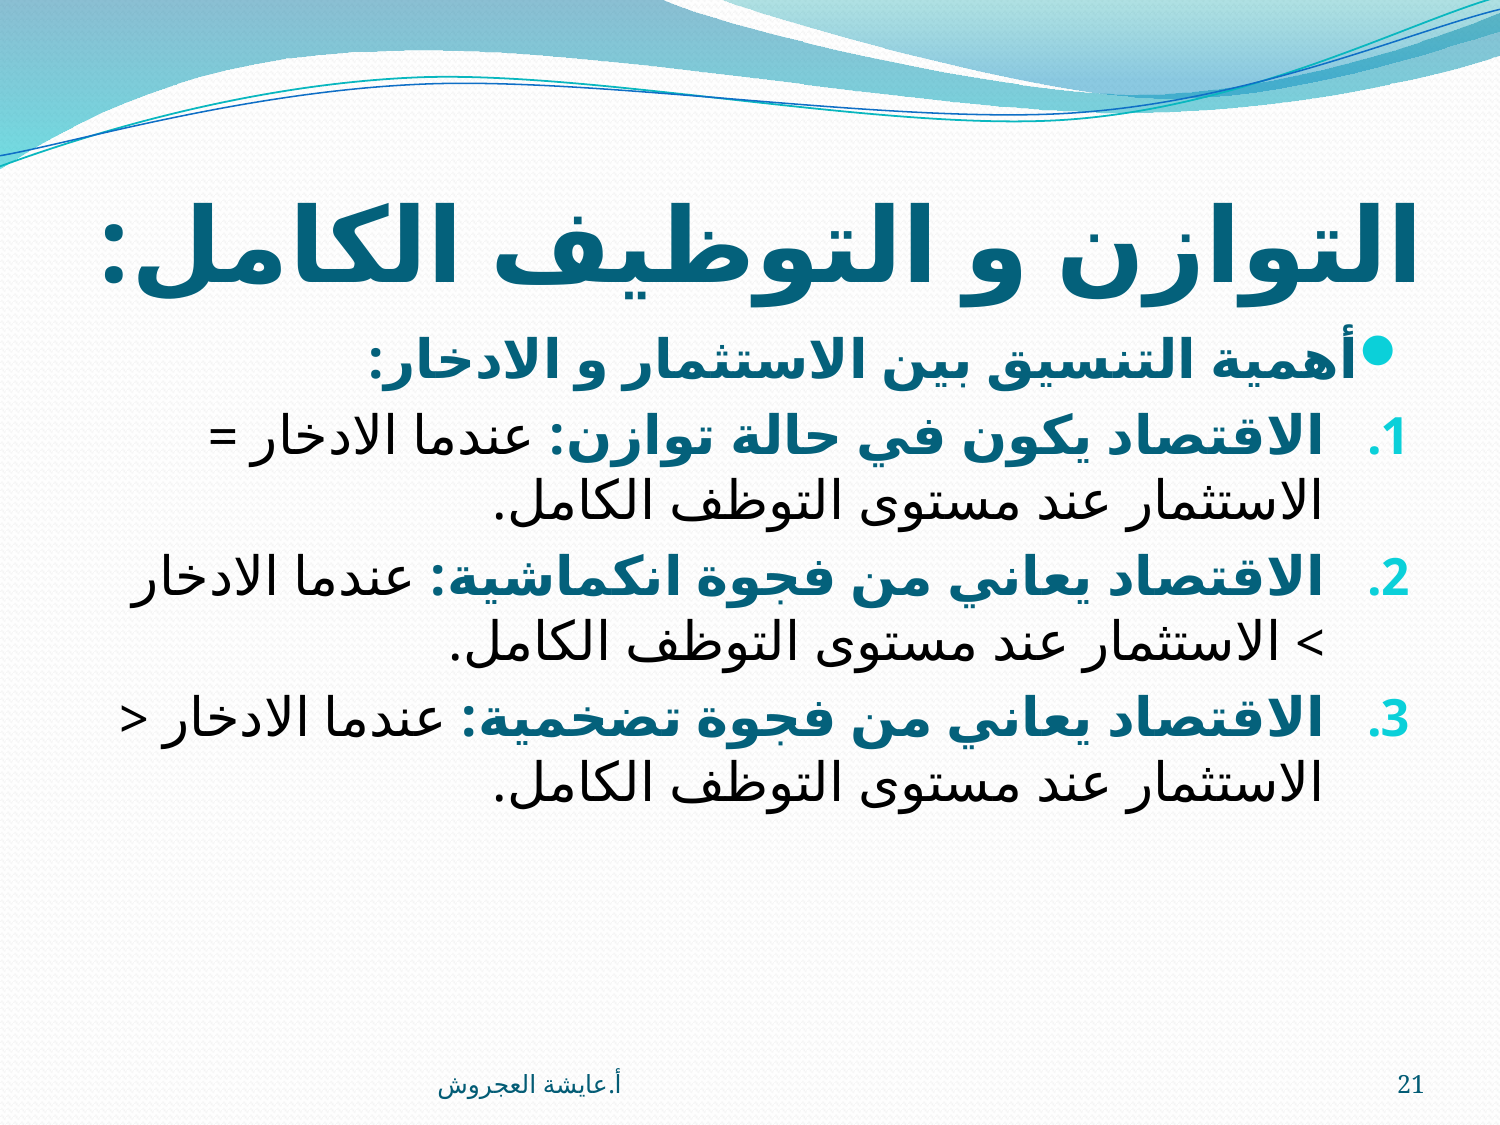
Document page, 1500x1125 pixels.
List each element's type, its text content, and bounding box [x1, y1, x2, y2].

title التوازن و التوظيف الكامل: [75, 115, 1425, 303]
list أهمية التنسيق بين الاستثمار و الادخار: الاقتصاد يكون في حالة توازن: عندما الادخار = الاستثمار عند مستوى التوظف الكامل. الاقتصاد يعاني من فجوة انكماشية: عندما الادخار > الاستثمار عند مستوى التوظف الكامل. الاقتصاد يعاني من فجوة تضخمية: عندما الادخار < الاستثمار عند مستوى التوظف الكامل. [75, 317, 1425, 1038]
slide_number 21 [1299, 1042, 1425, 1103]
footer أ.عايشة العجروش [437, 1042, 988, 1103]
